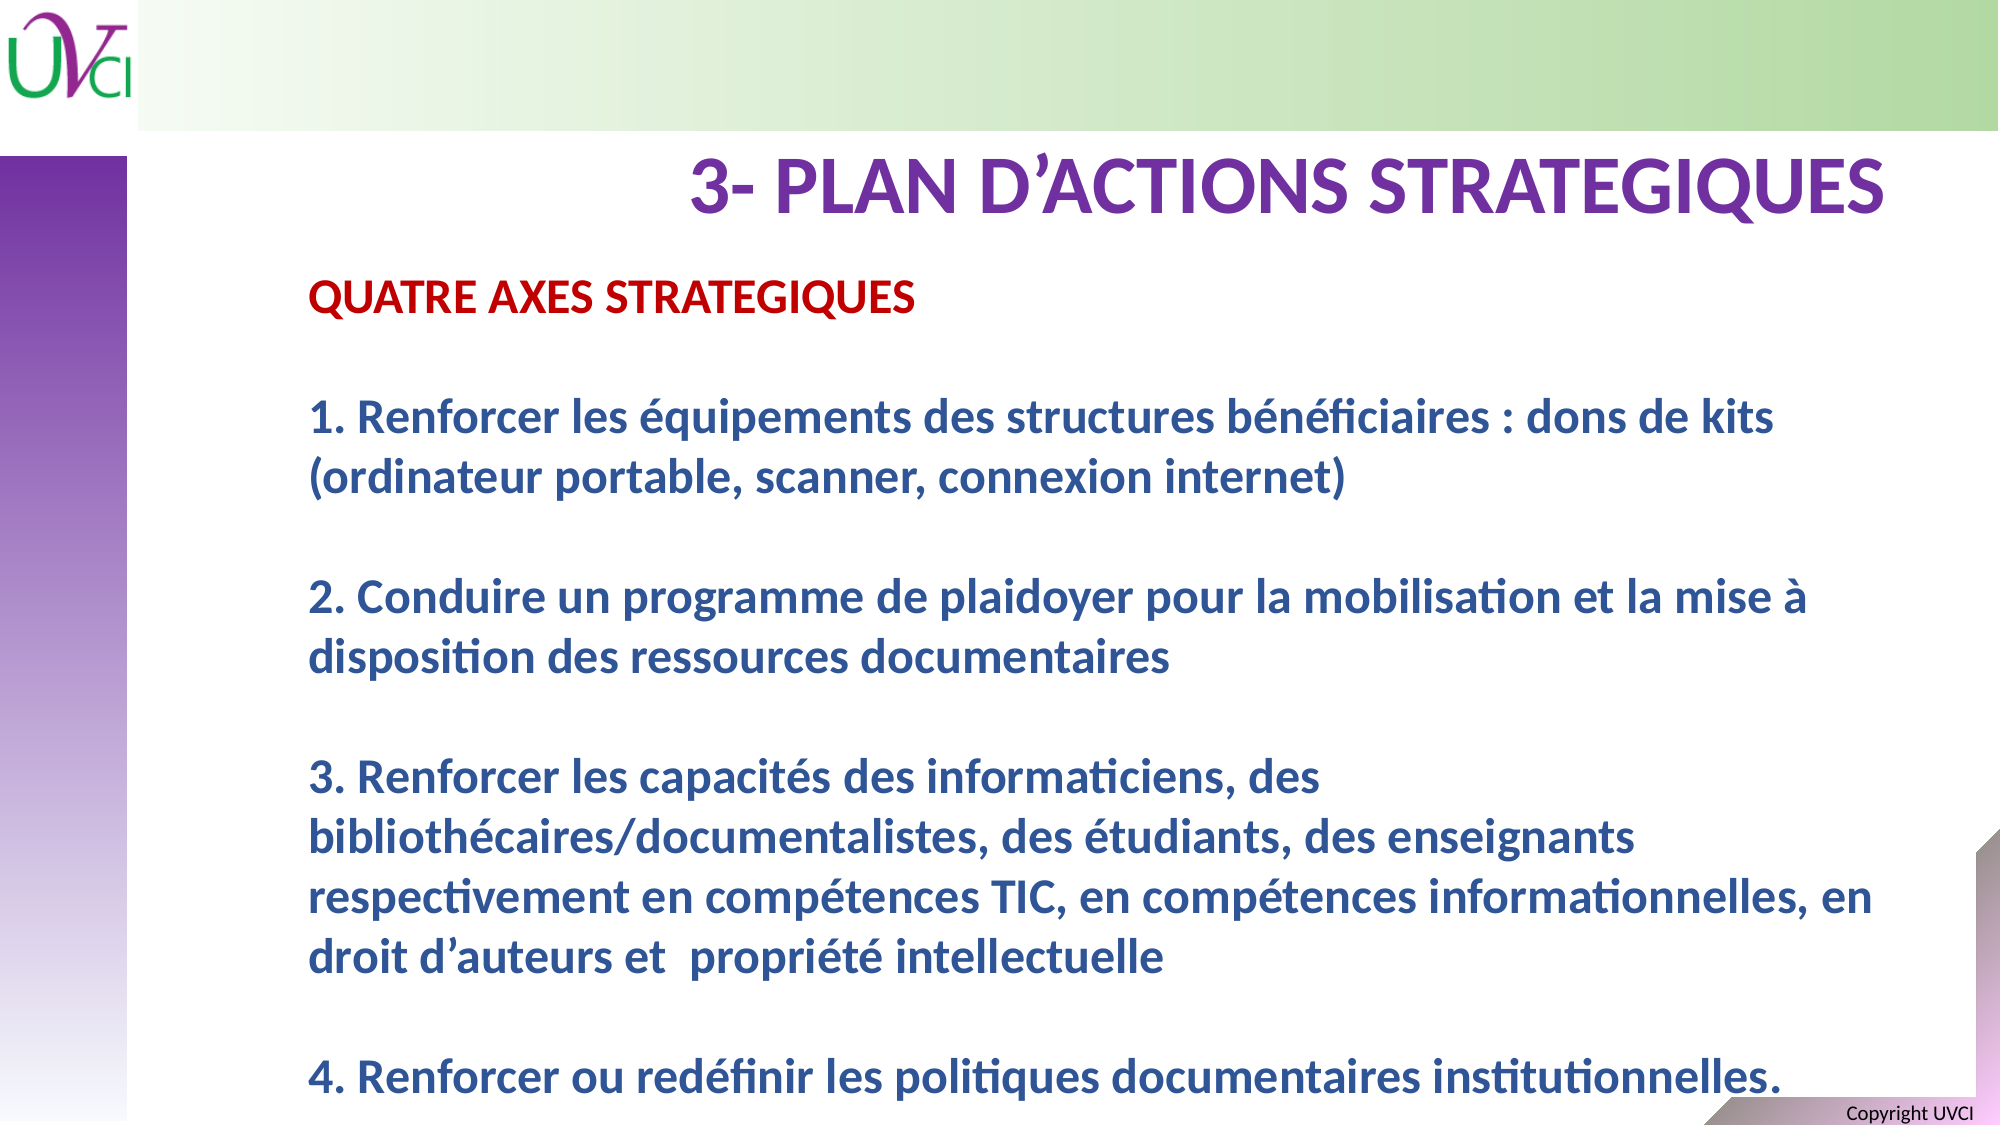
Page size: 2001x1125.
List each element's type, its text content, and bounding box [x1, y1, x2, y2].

picture [0, 5, 138, 106]
text_box QUATRE AXES STRATEGIQUES 1. Renforcer les équipements des structures bénéficiaires : dons de kits (ordinateur portable, scanner, connexion internet) 2. Conduire un programme de plaidoyer pour la mobilisation et la mise à disposition des ressources documentaires 3. Renforcer les capacités des informaticiens, des bibliothécaires/documentalistes, des étudiants, des enseignants respectivement en compétences TIC, en compétences informationnelles, en droit d’auteurs et propriété intellectuelle 4. Renforcer ou redéfinir les politiques documentaires institutionnelles. [161, 256, 1960, 1125]
text_box 3- PLAN D’ACTIONS STRATEGIQUES [672, 123, 1903, 238]
